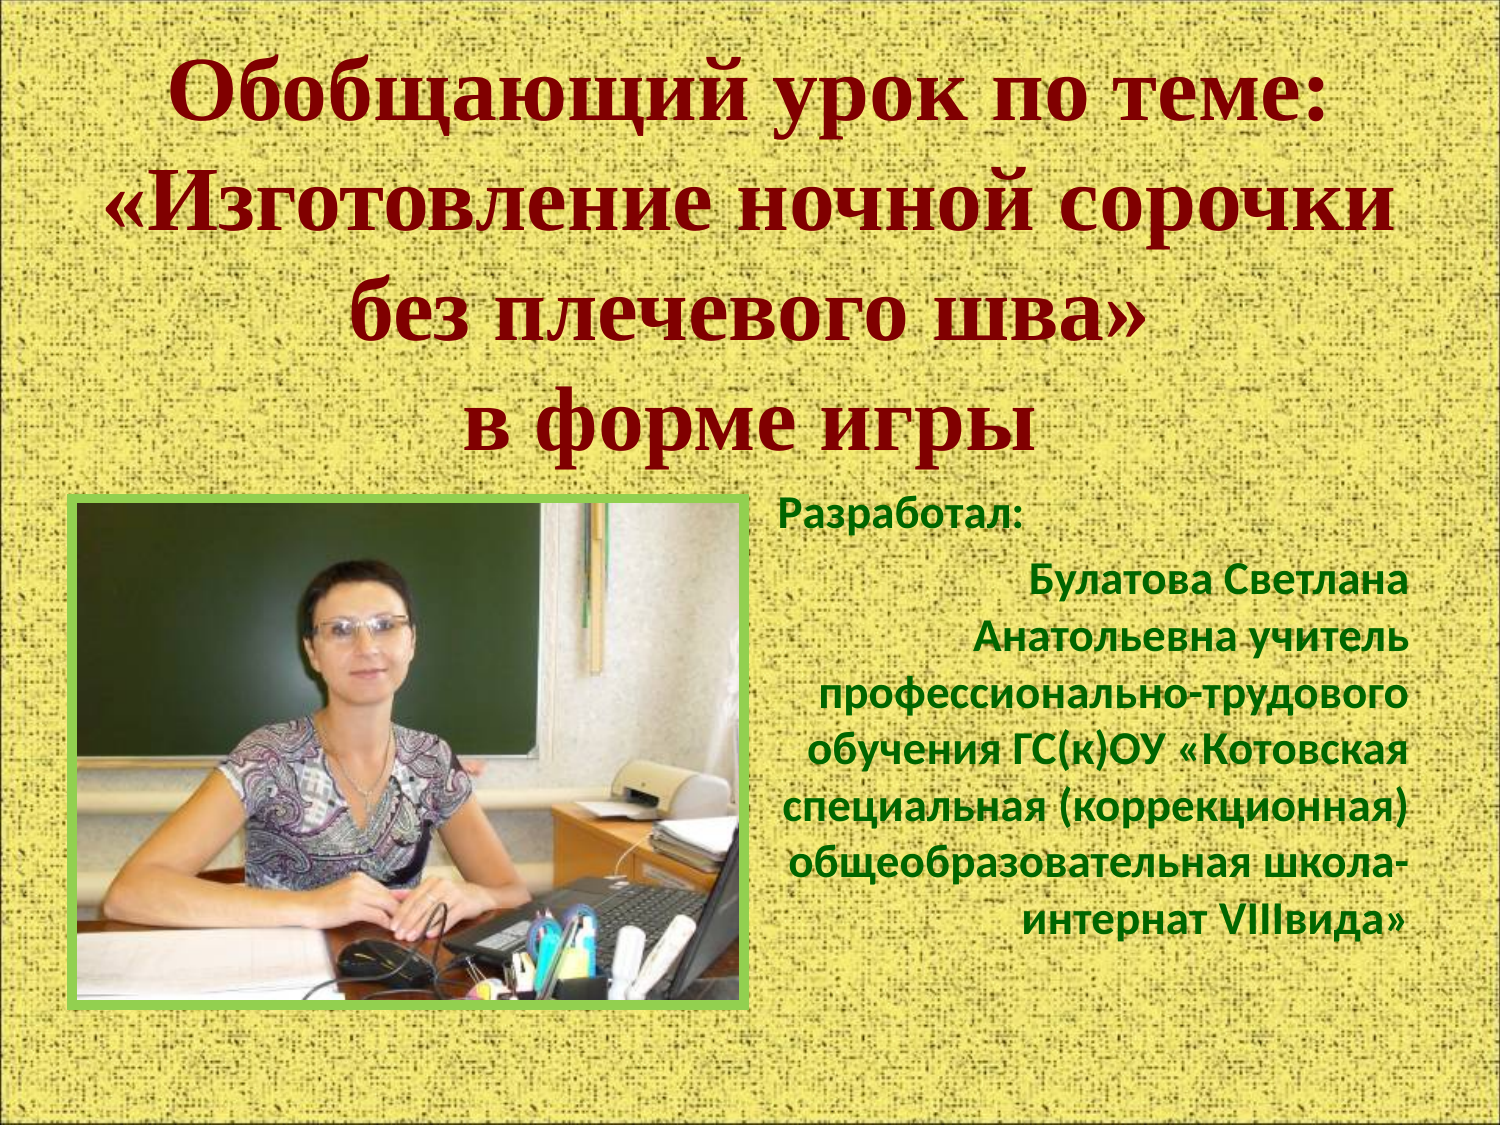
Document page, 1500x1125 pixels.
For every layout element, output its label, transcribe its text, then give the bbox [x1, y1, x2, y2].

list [76, 503, 740, 1001]
picture [0, 0, 1500, 1125]
title Обобщающий урок по теме: «Изготовление ночной сорочки без плечевого шва» в форме игры [74, 44, 1426, 233]
list Разработал: Булатова Светлана Анатольевна учитель профессионально-трудового обучения ГС(к)ОУ «Котовская специальная (коррекционная) общеобразовательная школа-интернат VIIIвида» [762, 262, 1426, 1006]
